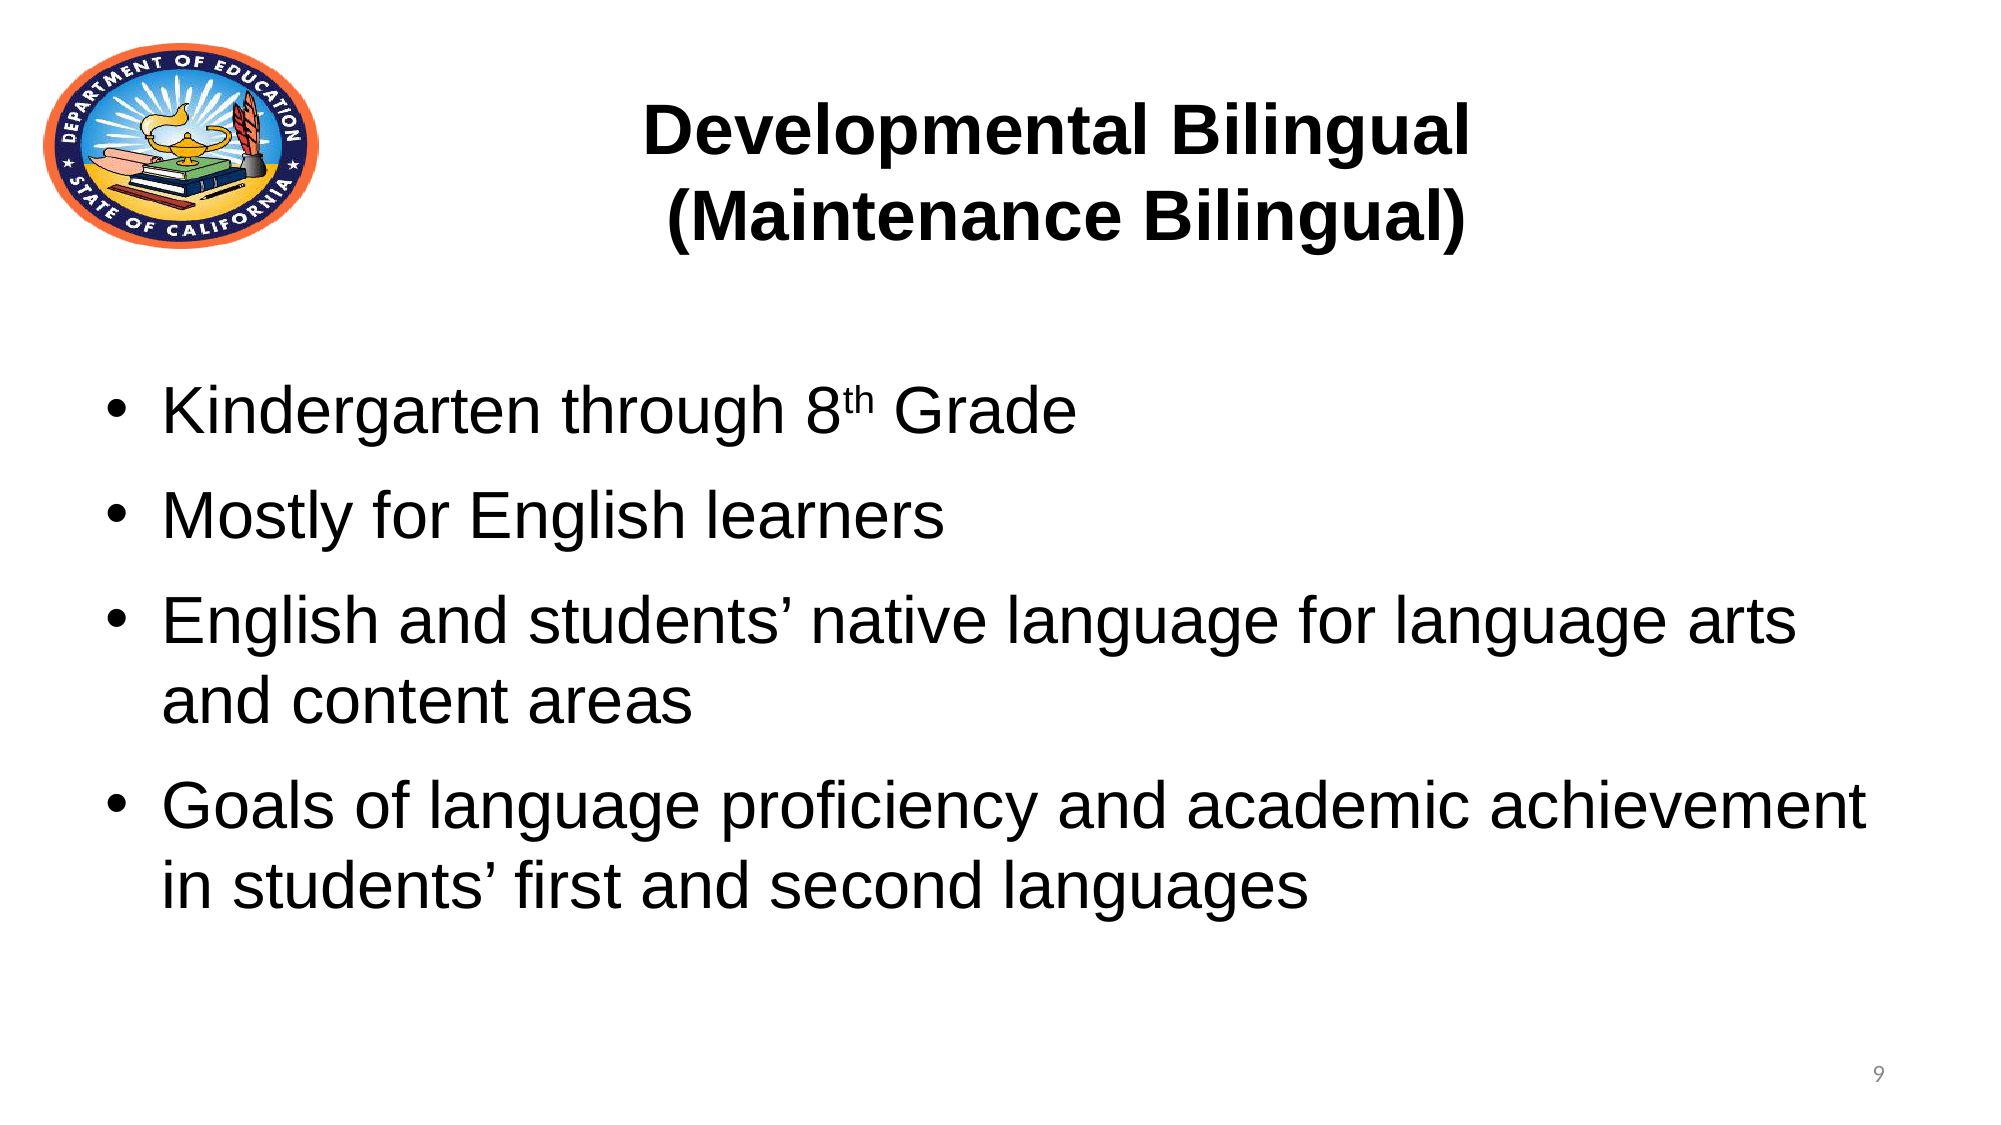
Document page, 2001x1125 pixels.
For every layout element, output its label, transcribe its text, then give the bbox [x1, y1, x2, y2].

slide_number 9 [1433, 1042, 1900, 1103]
picture [21, 25, 342, 266]
list Kindergarten through 8th Grade Mostly for English learners English and students’ native language for language arts and content areas Goals of language proficiency and academic achievement in students’ first and second languages [90, 359, 1900, 1103]
title Developmental Bilingual (Maintenance Bilingual) [167, 75, 1968, 263]
